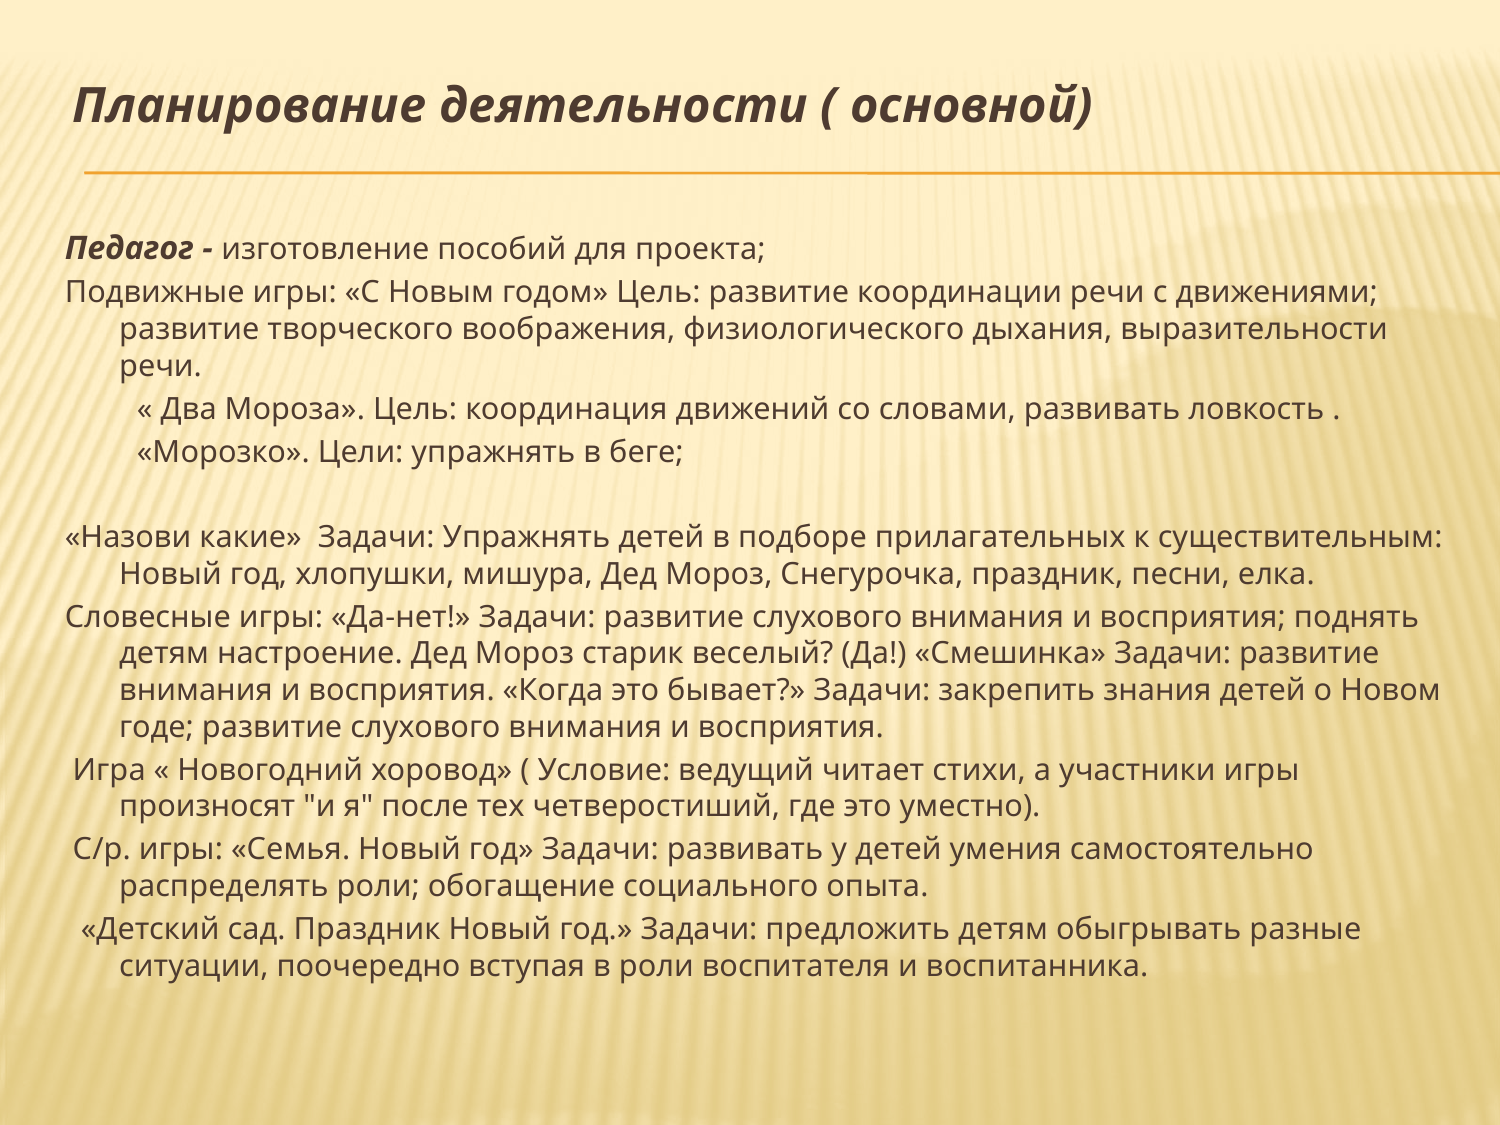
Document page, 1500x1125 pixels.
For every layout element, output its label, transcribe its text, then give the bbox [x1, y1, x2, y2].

list Планирование деятельности ( основной) Педагог - изготовление пособий для проекта; Подвижные игры: «С Новым годом» Цель: развитие координации речи с движениями; развитие творческого воображения, физиологического дыхания, выразительности речи. « Два Мороза». Цель: координация движений со словами, развивать ловкость . «Морозко». Цели: упражнять в беге; «Назови какие» Задачи: Упражнять детей в подборе прилагательных к существительным: Новый год, хлопушки, мишура, Дед Мороз, Снегурочка, праздник, песни, елка. Словесные игры: «Да-нет!» Задачи: развитие слухового внимания и восприятия; поднять детям настроение. Дед Мороз старик веселый? (Да!) «Смешинка» Задачи: развитие внимания и восприятия. «Когда это бывает?» Задачи: закрепить знания детей о Новом годе; развитие слухового внимания и восприятия. Игра « Новогодний хоровод» ( Условие: ведущий читает стихи, а участники игры произносят "и я" после тех четверостиший, где это уместно). С/р. игры: «Семья. Новый год» Задачи: развивать у детей умения самостоятельно распределять роли; обогащение социального опыта. «Детский сад. Праздник Новый год.» Задачи: предложить детям обыгрывать разные ситуации, поочередно вступая в роли воспитателя и воспитанника. [50, 66, 1475, 998]
